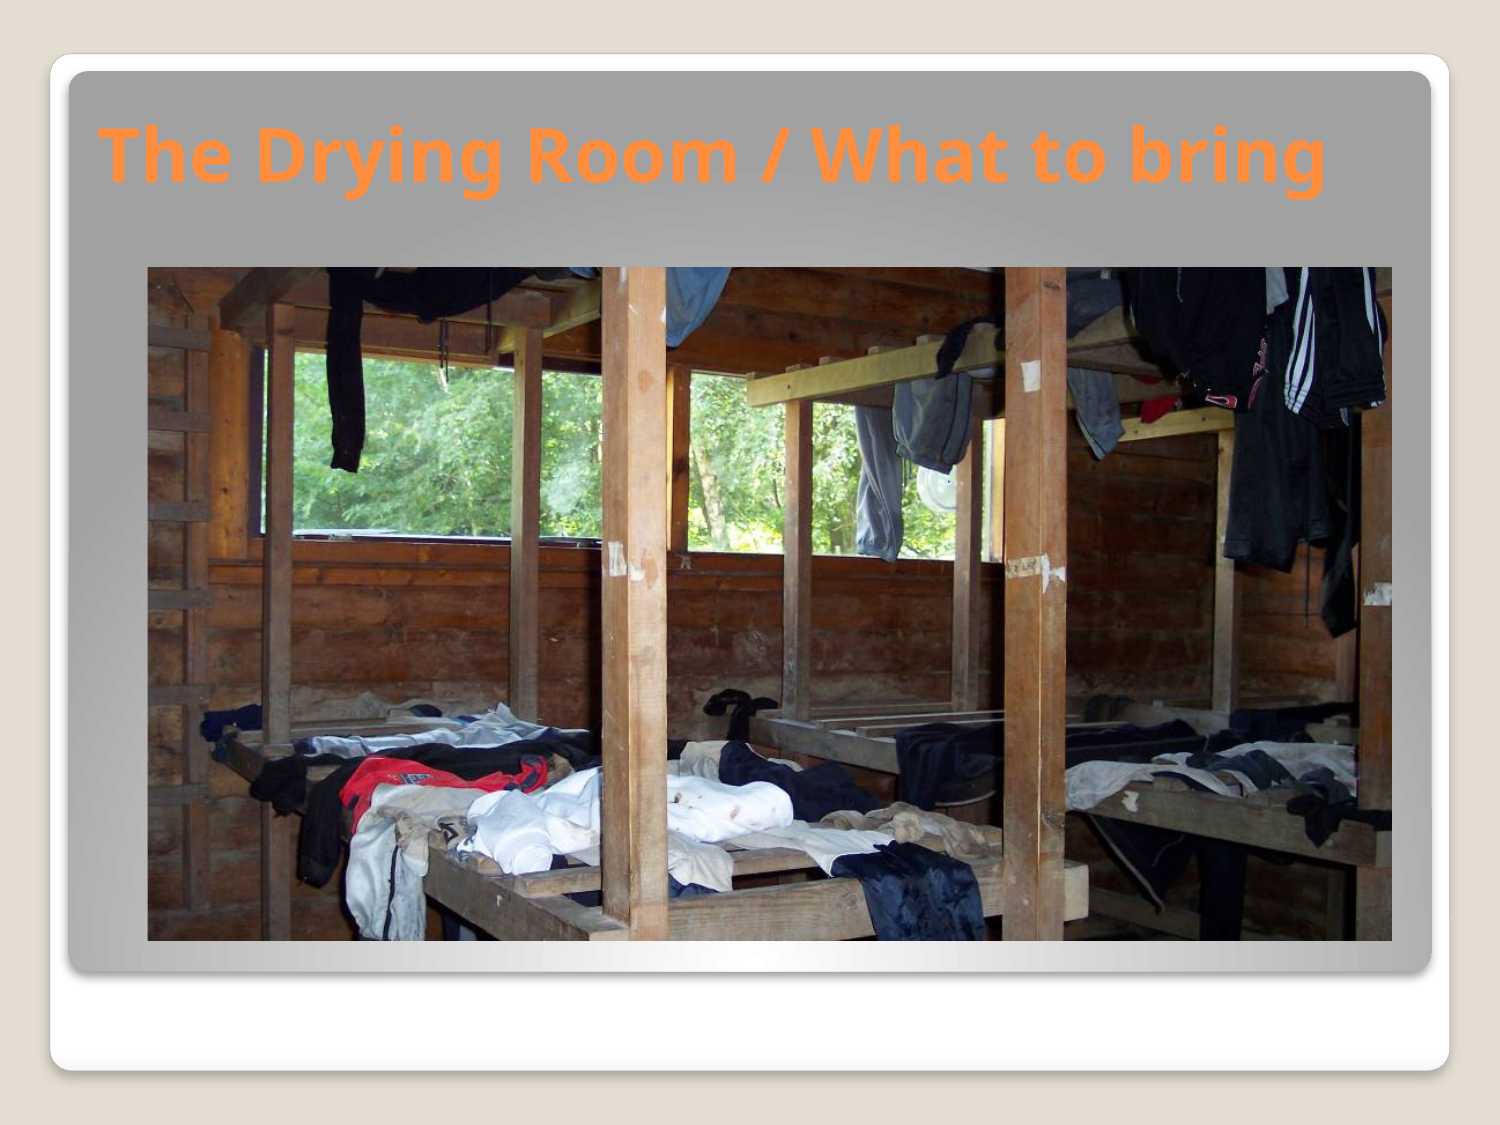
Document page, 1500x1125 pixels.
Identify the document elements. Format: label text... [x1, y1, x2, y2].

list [147, 266, 1393, 941]
title The Drying Room / What to bring [82, 90, 1457, 205]
